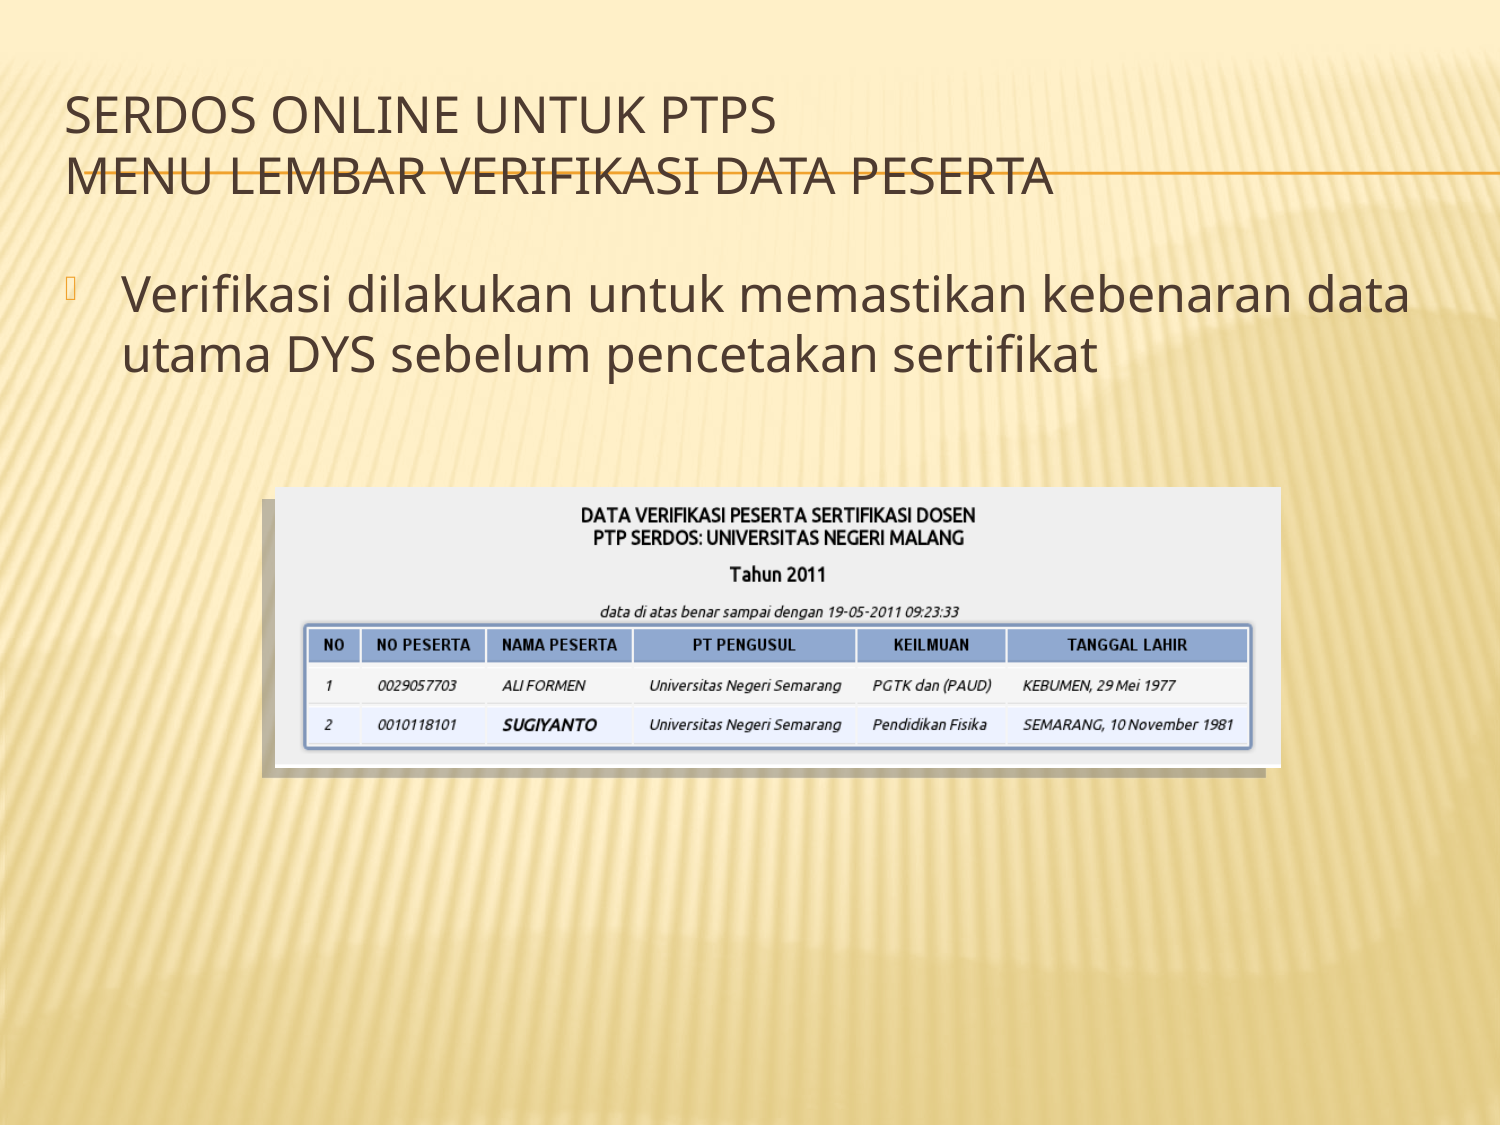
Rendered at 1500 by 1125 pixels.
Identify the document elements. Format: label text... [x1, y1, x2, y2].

list Verifikasi dilakukan untuk memastikan kebenaran data utama DYS sebelum pencetakan sertifikat [50, 254, 1475, 998]
picture [274, 487, 1281, 768]
title SERDOS ONLINE UNTUK PTPS MENU LEMBAR VERIFIKASI DATA PESERTA [50, 75, 1475, 213]
